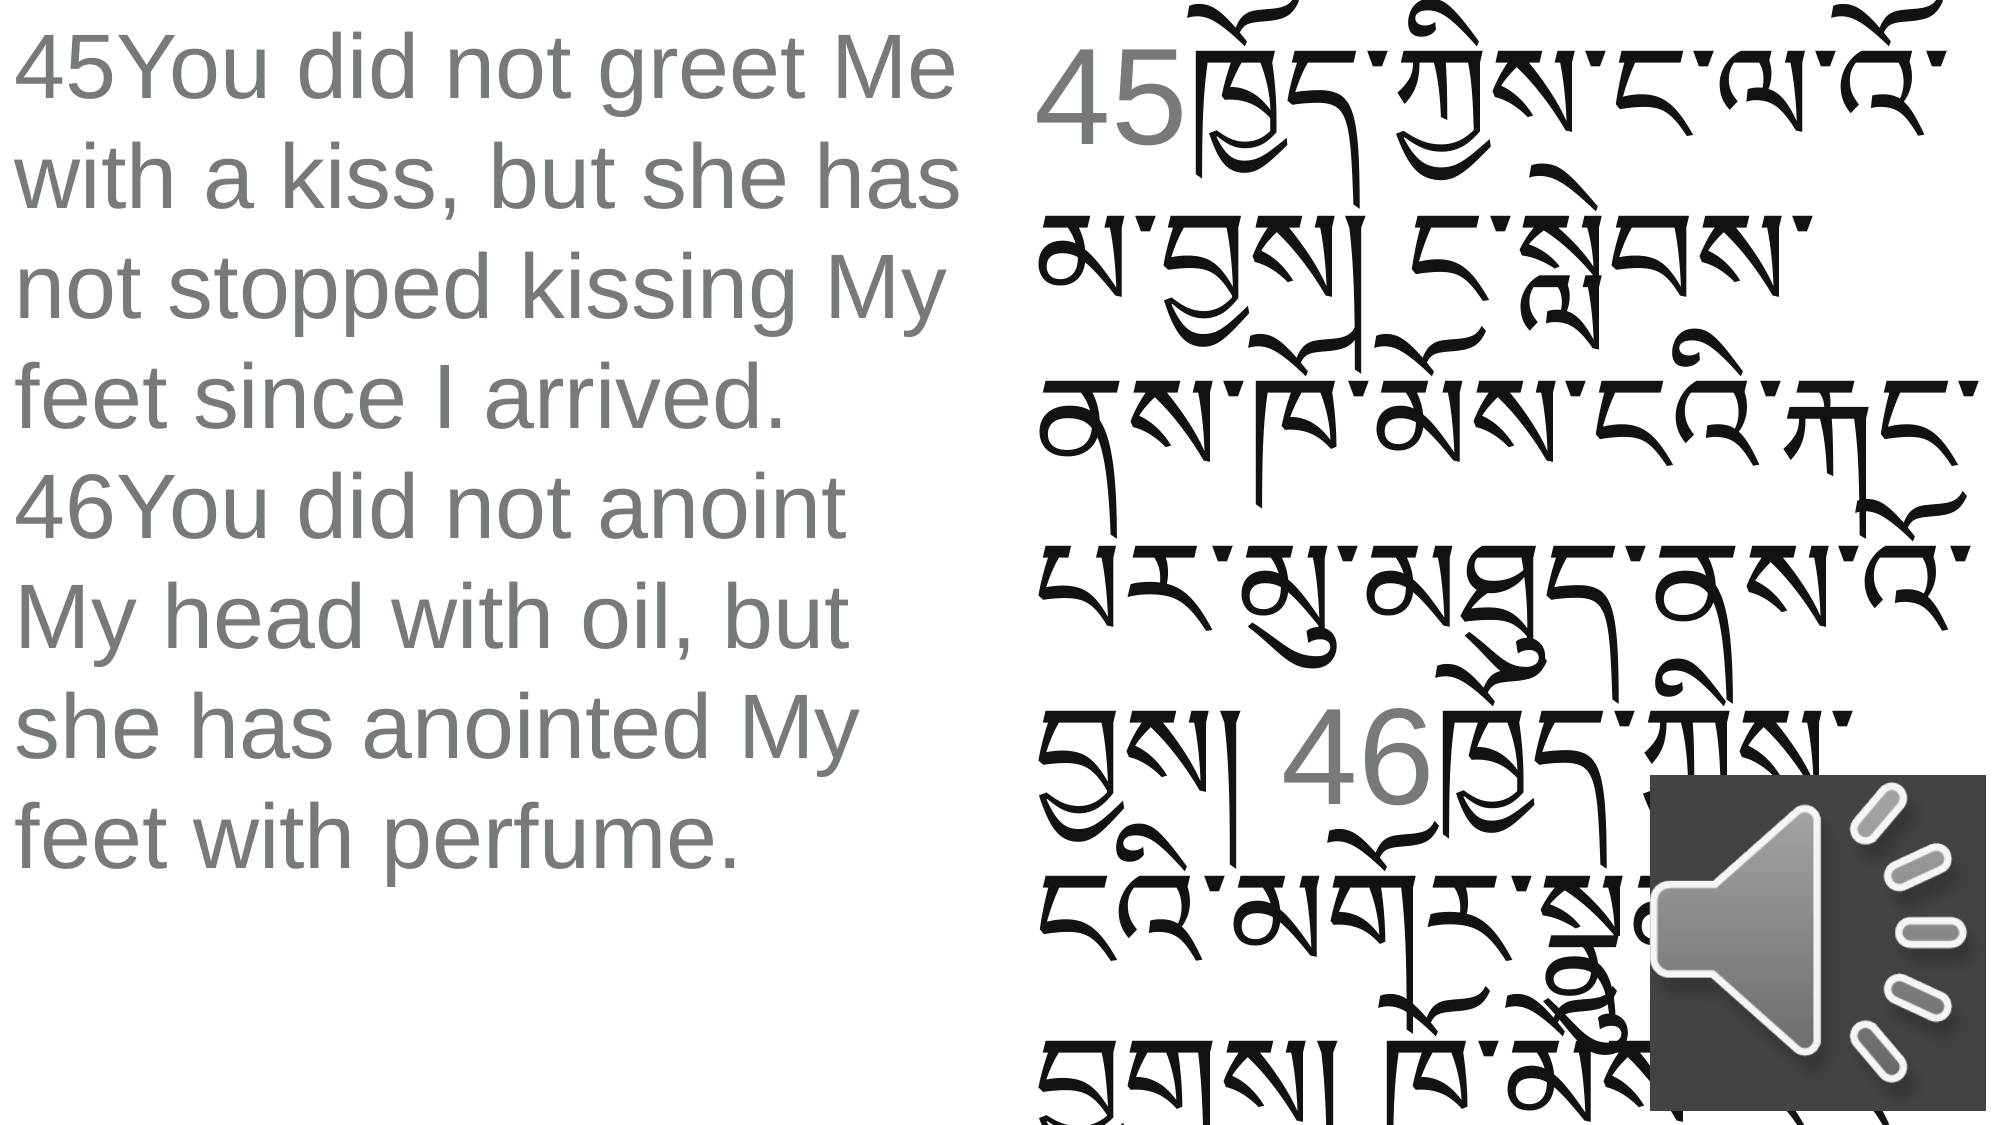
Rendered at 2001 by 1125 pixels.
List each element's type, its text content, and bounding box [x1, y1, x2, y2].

text_box 45ཁྱོད་ཀྱིས་ང་ལ་འོ་མ་བྱས། ང་སླེབས་ནས་ཁོ་མོས་ངའི་རྐང་པར་མུ་མཐུད་ནས་འོ་བྱས། 46ཁྱོད་ཀྱིས་ངའི་མགོར་སྣུམ་མ་བྱུགས། ཁོ་མོས་ངའི་རྐང་པར་སྤོས་ཆུ་བླུགས། [1019, 0, 2000, 1125]
picture [1648, 773, 1987, 1112]
text_box 45You did not greet Me with a kiss, but she has not stopped kissing My feet since I arrived. 46You did not anoint My head with oil, but she has anointed My feet with perfume. [0, 0, 981, 1125]
